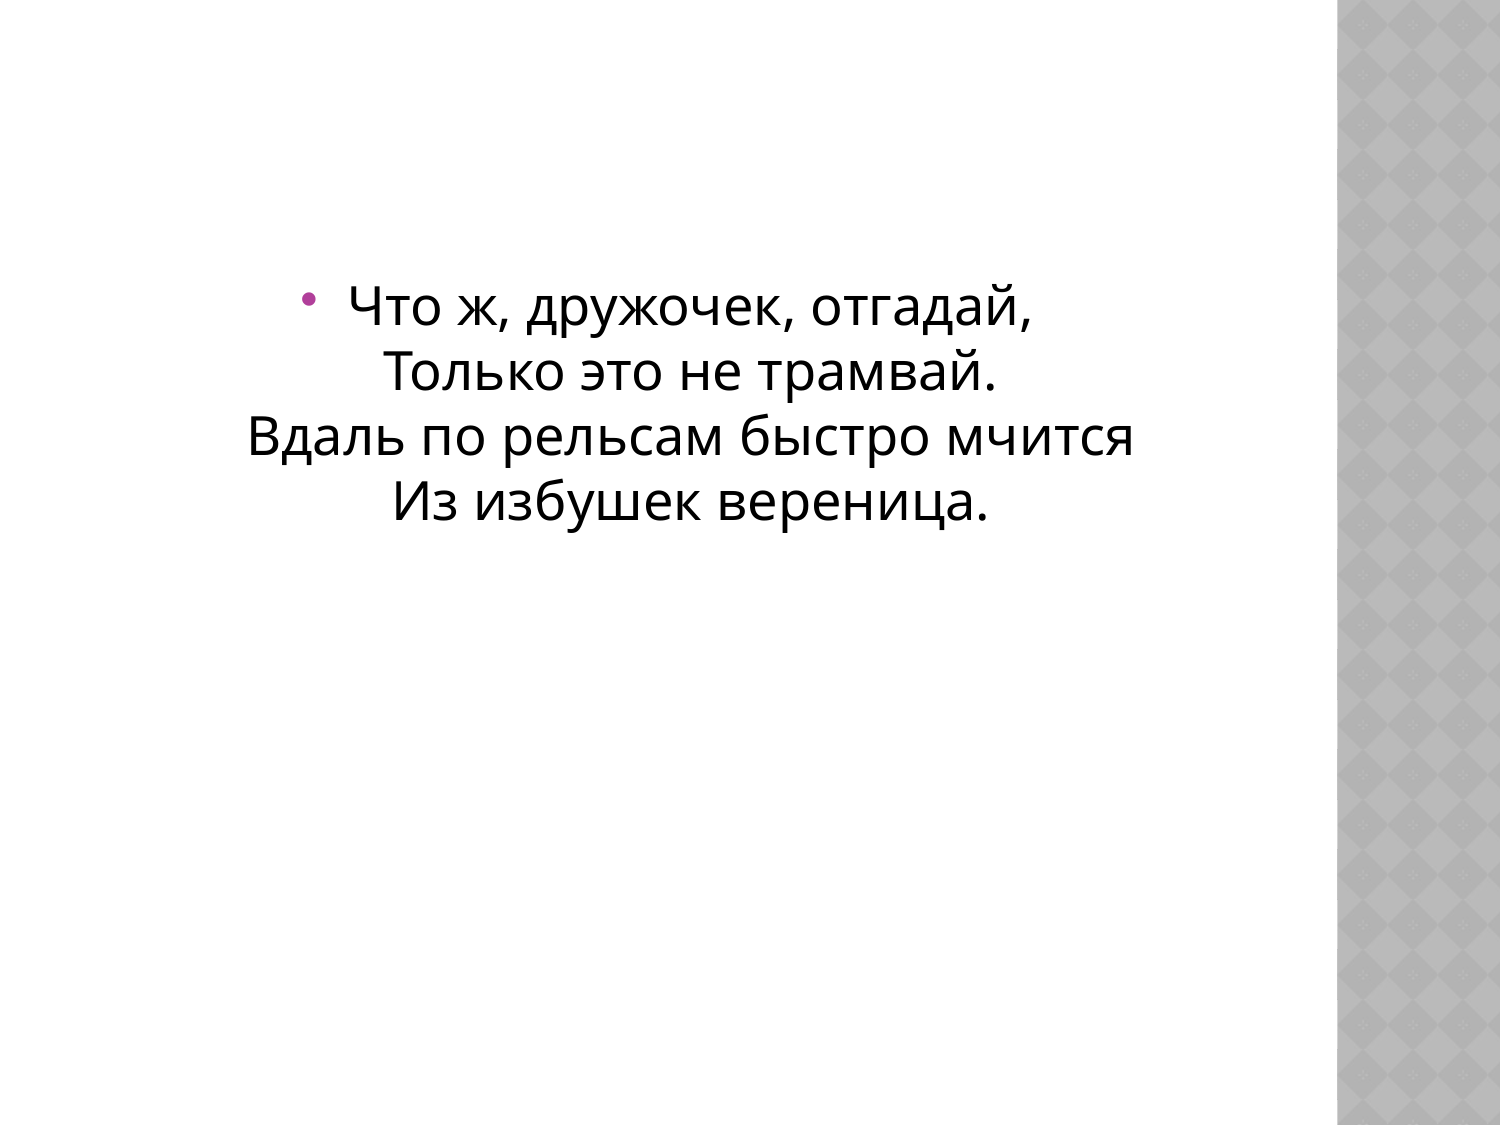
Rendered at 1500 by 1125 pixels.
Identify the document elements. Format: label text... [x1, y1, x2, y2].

list Что ж, дружочек, отгадай, Только это не трамвай. Вдаль по рельсам быстро мчится Из избушек вереница. [75, 264, 1263, 1059]
